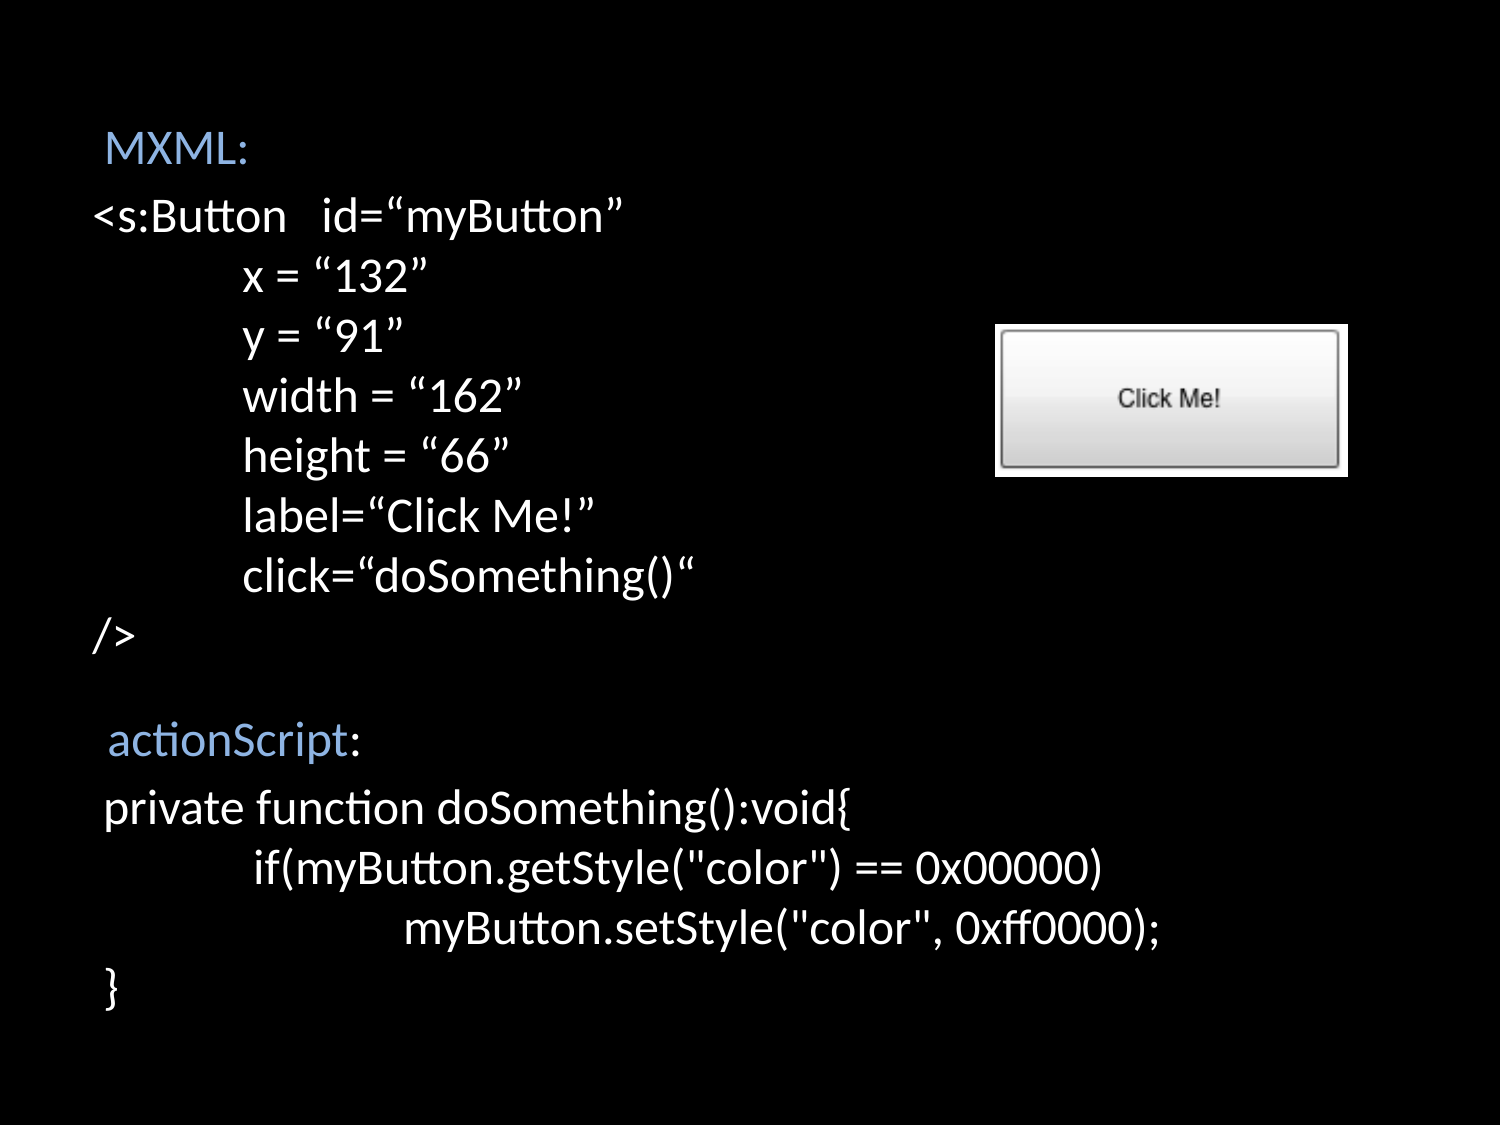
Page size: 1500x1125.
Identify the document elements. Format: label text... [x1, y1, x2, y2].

text_box private function doSomething():void{ if(myButton.getStyle("color") == 0x00000) myButton.setStyle("color", 0xff0000); } [88, 766, 1265, 1022]
picture [995, 324, 1348, 477]
text_box actionScript: [92, 699, 378, 775]
text_box <s:Button id=“myButton” x = “132” y = “91” width = “162” height = “66” label=“Click Me!” click=“doSomething()“ /> [77, 174, 996, 670]
text_box MXML: [89, 107, 265, 183]
